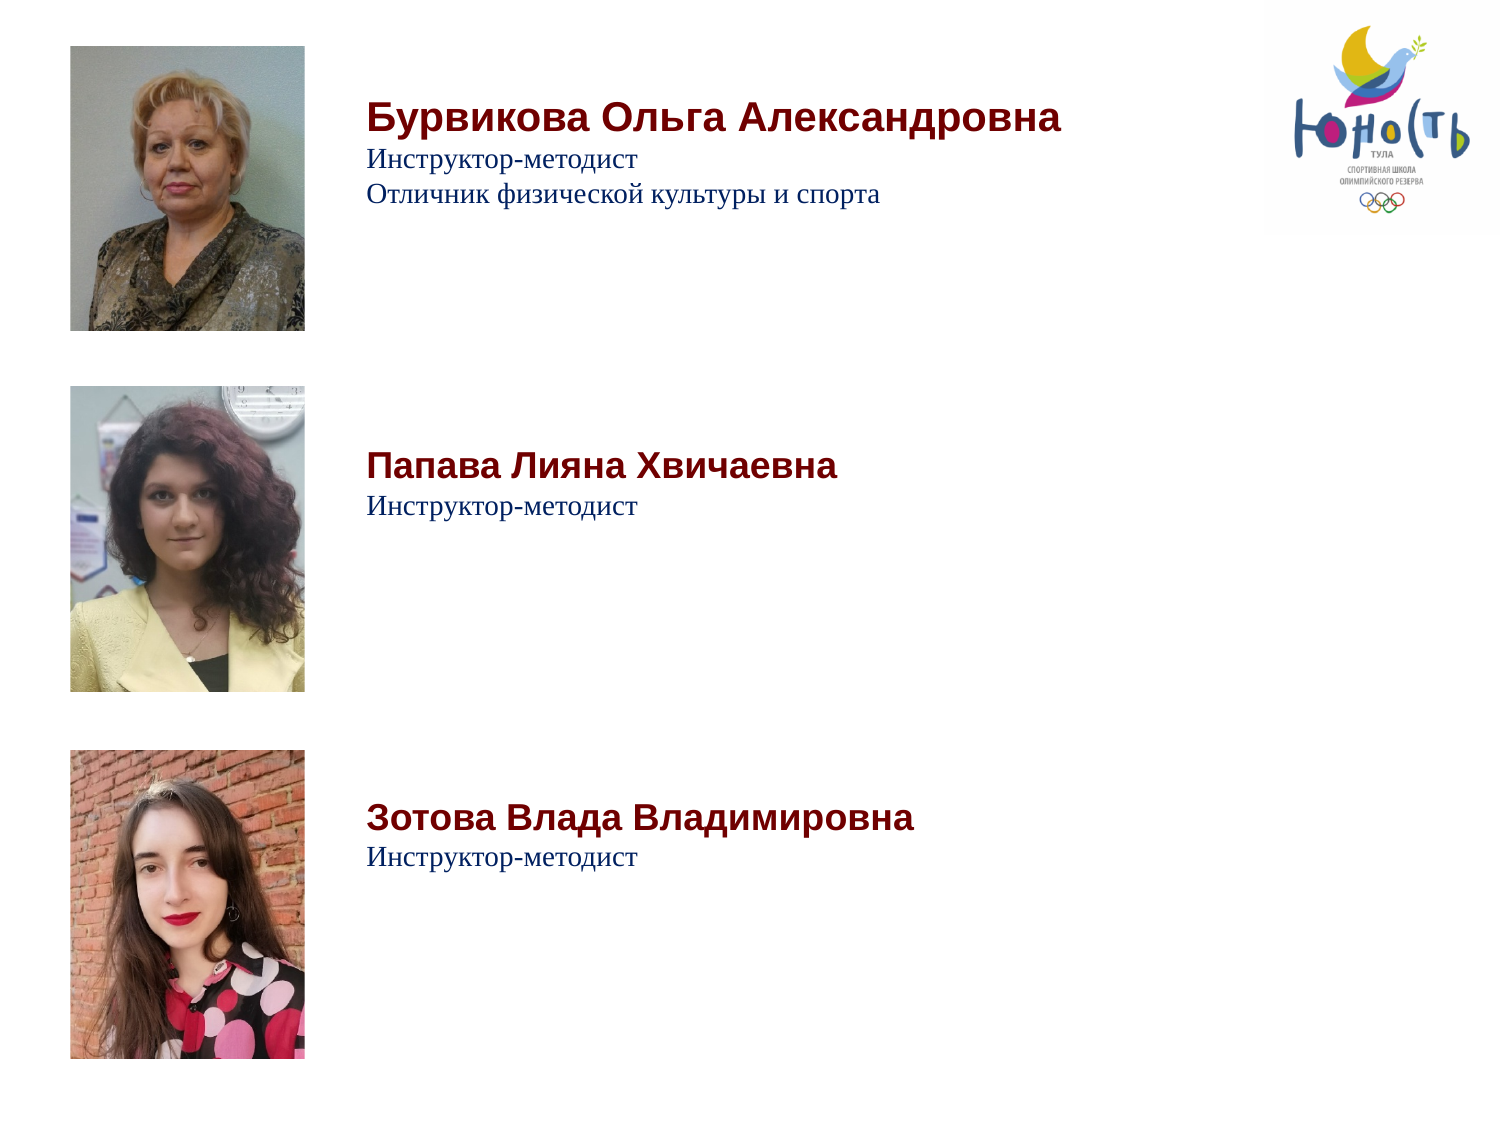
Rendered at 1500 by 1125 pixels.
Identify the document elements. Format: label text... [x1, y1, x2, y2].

text_box Папава Лияна Хвичаевна Инструктор-методист [351, 433, 1100, 529]
picture [70, 386, 305, 692]
picture [70, 46, 305, 331]
picture [70, 749, 305, 1059]
picture [1264, 0, 1500, 235]
text_box Бурвикова Ольга Александровна Инструктор-методист Отличник физической культуры и спорта [351, 82, 1100, 217]
text_box Зотова Влада Владимировна Инструктор-методист [351, 785, 1100, 880]
